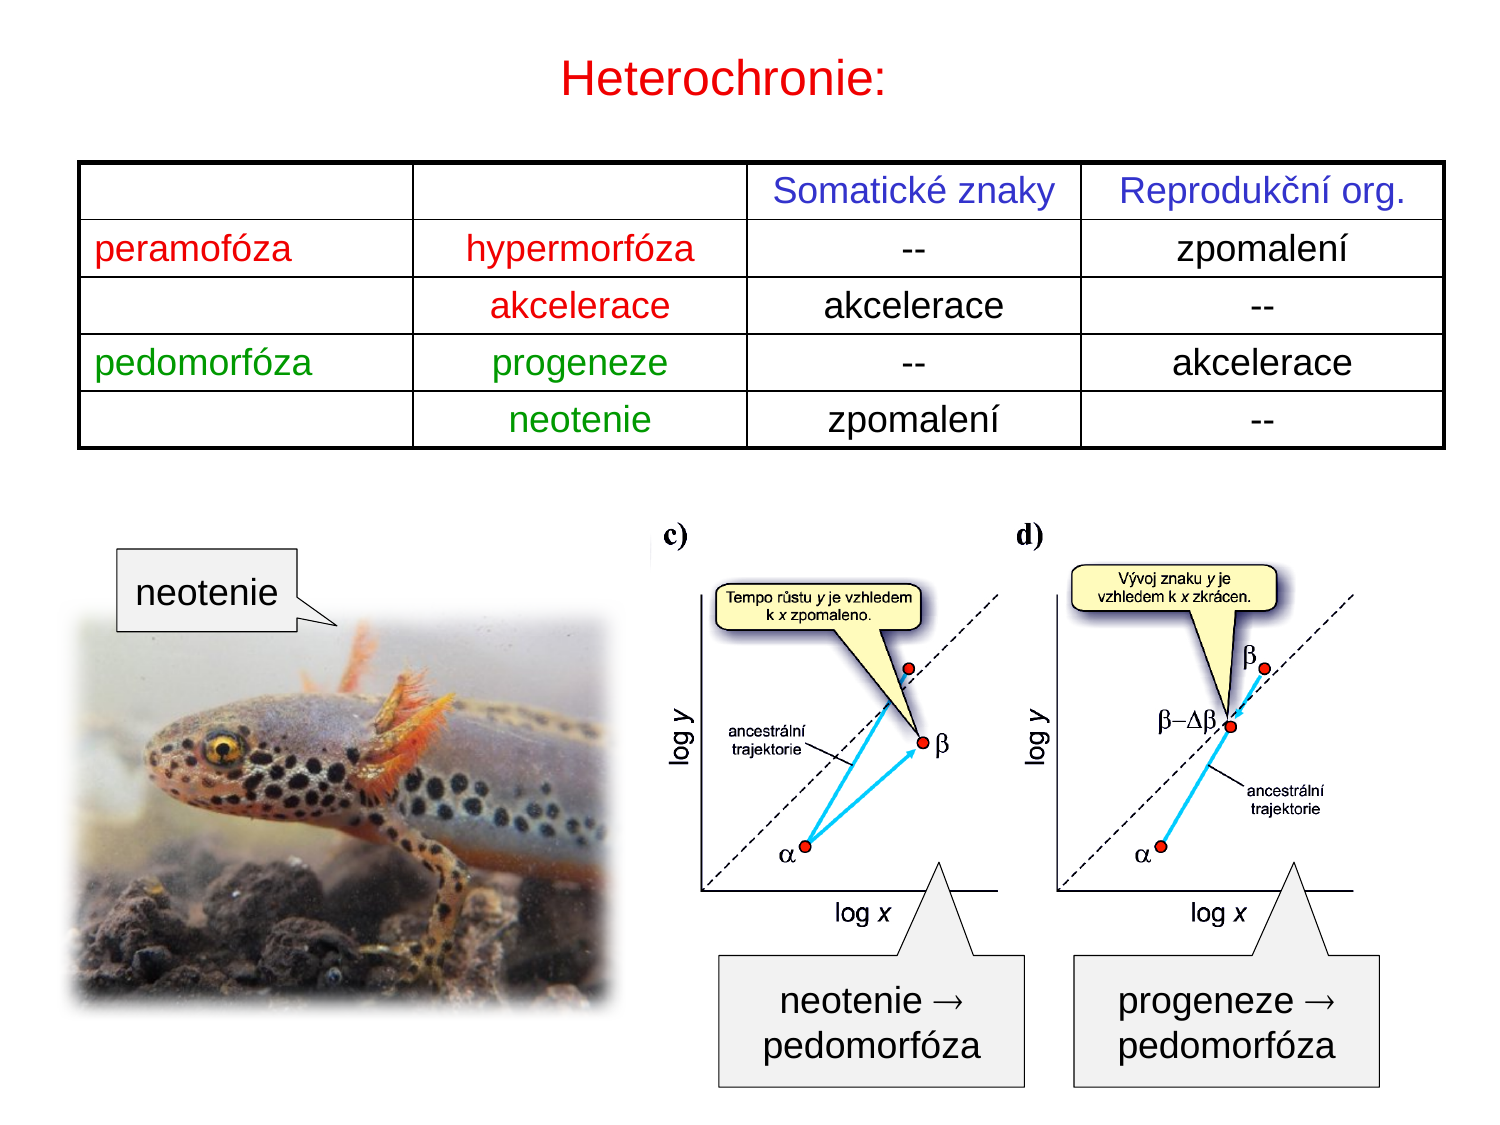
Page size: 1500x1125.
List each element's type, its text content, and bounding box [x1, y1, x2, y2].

table_header [81, 165, 412, 219]
table_cell -- [748, 220, 1080, 276]
table_header Somatické znaky [748, 165, 1080, 219]
table_cell peramofóza [81, 220, 412, 276]
table_cell akcelerace [1082, 335, 1442, 390]
table_cell zpomalení [1082, 220, 1442, 276]
table_cell -- [748, 335, 1080, 390]
text_box neotenie  pedomorfóza [718, 935, 1025, 1088]
text_box Heterochronie: [545, 37, 904, 113]
table_cell neotenie [414, 392, 746, 446]
table_header [414, 165, 746, 219]
table_cell pedomorfóza [81, 335, 412, 390]
picture [649, 521, 1355, 927]
picture [56, 598, 626, 1022]
table_cell -- [1082, 278, 1442, 333]
table_cell progeneze [414, 335, 746, 390]
table_header Reprodukční org. [1082, 165, 1442, 219]
table_cell [81, 278, 412, 333]
table_cell akcelerace [748, 278, 1080, 333]
table_cell akcelerace [414, 278, 746, 333]
table_cell [81, 392, 412, 446]
text_box neotenie [116, 548, 297, 597]
table_cell zpomalení [748, 392, 1080, 446]
text_box progeneze  pedomorfóza [1073, 935, 1380, 1088]
table_cell hypermorfóza [414, 220, 746, 276]
table_cell -- [1082, 392, 1442, 446]
